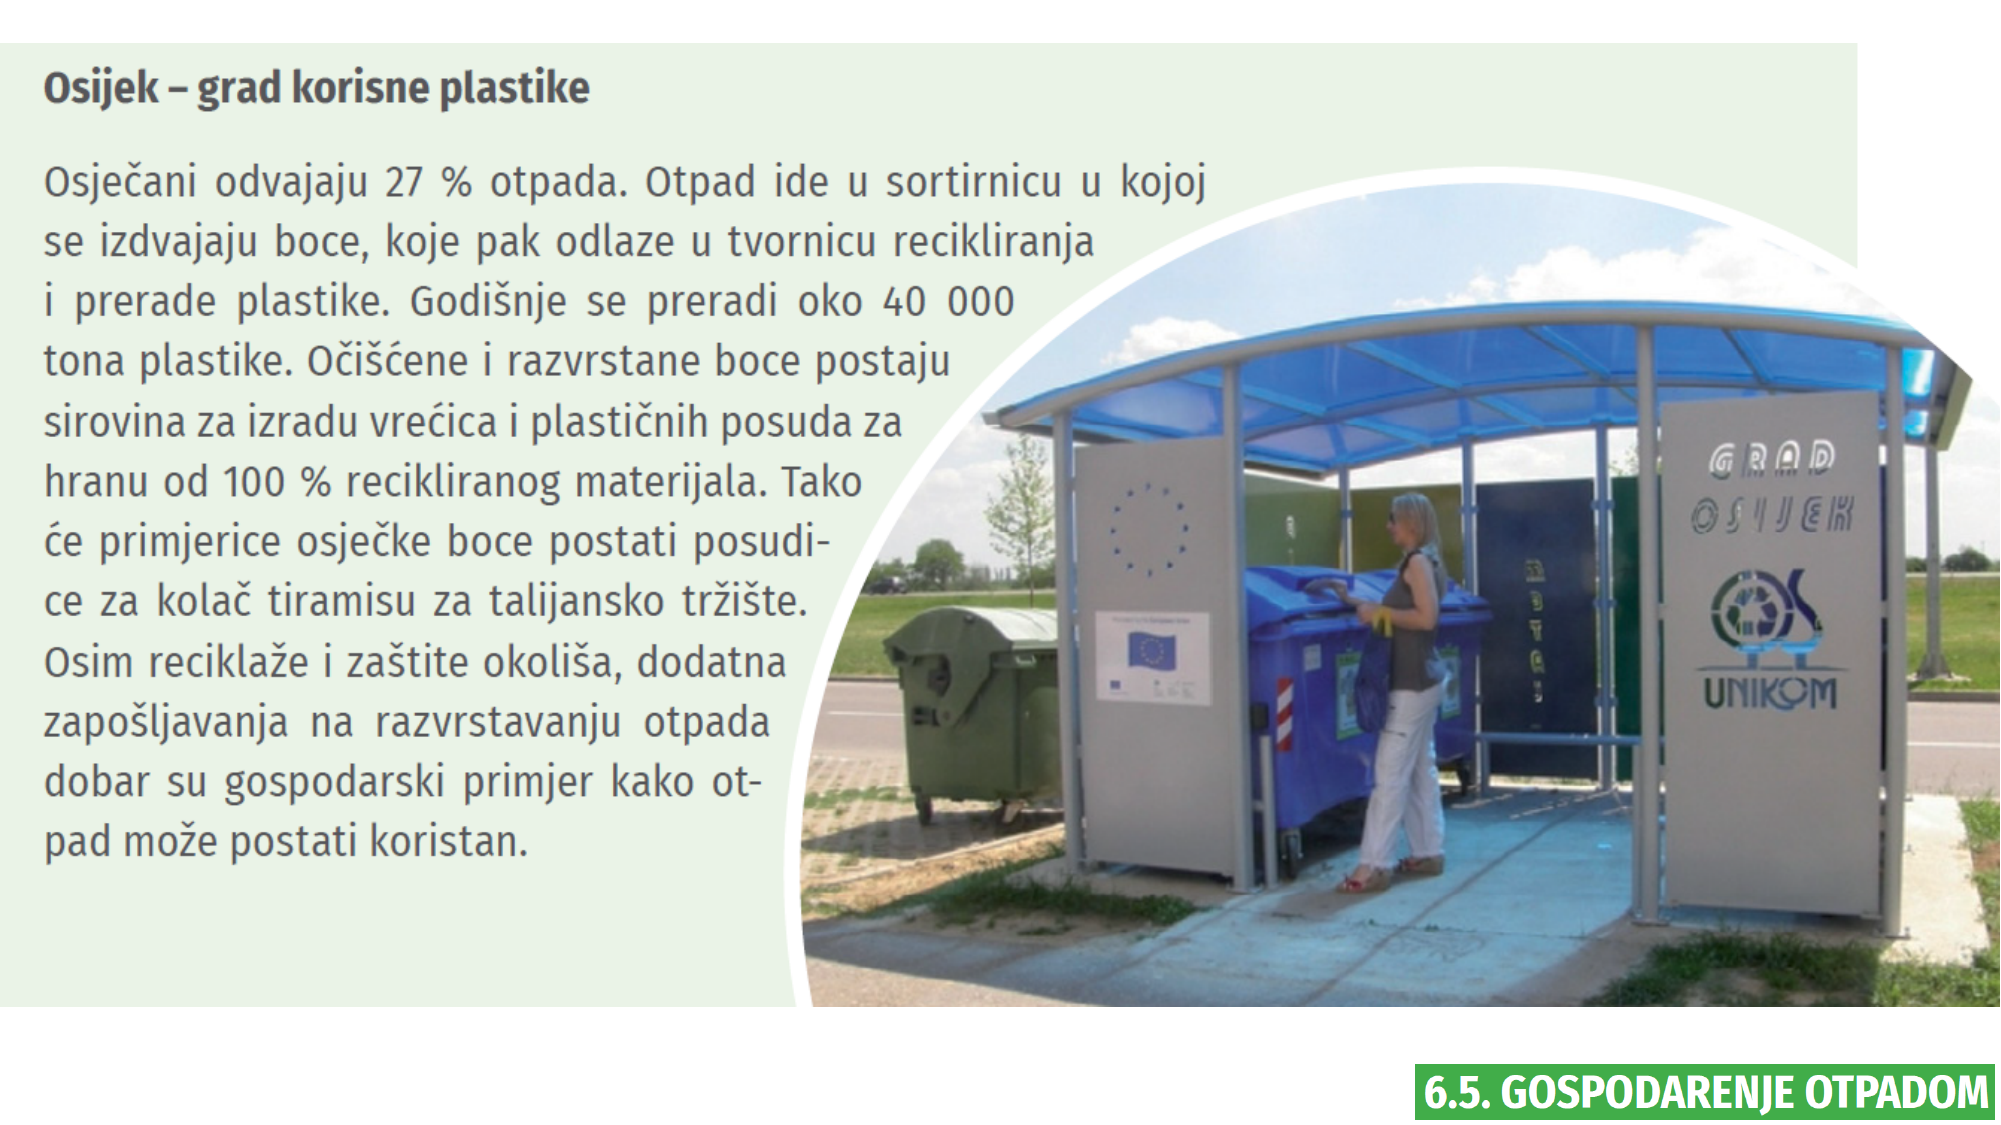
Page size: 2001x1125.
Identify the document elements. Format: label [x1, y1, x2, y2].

list [0, 43, 2000, 1007]
picture [1415, 1064, 1995, 1120]
